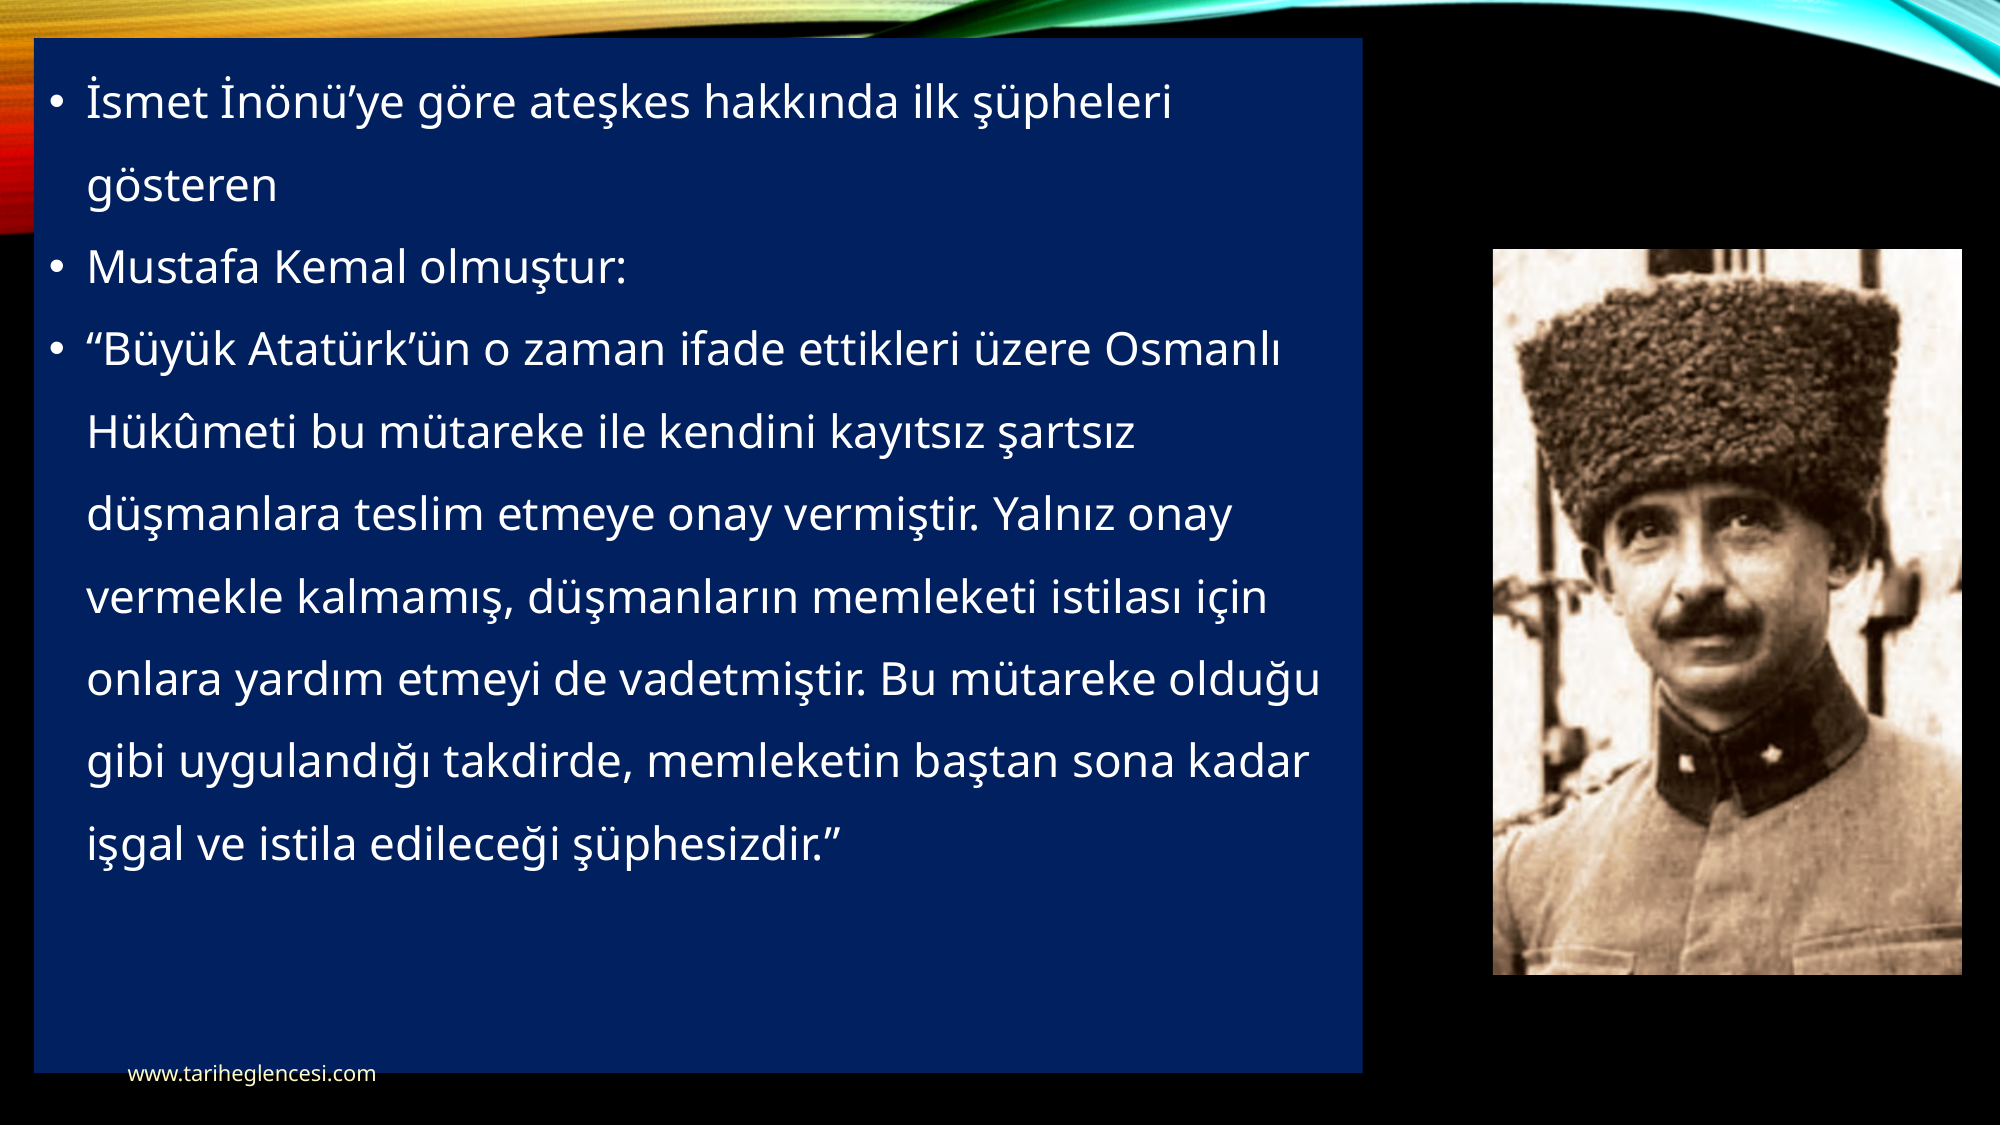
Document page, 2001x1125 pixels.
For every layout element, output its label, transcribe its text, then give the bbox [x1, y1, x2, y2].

picture [1492, 249, 1963, 975]
list İsmet İnönü’ye göre ateşkes hakkında ilk şüpheleri gösteren Mustafa Kemal olmuştur: “Büyük Atatürk’ün o zaman ifade ettikleri üzere Osmanlı Hükûmeti bu mütareke ile kendini kayıtsız şartsız düşmanlara teslim etmeye onay vermiştir. Yalnız onay vermekle kalmamış, düşmanların memleketi istilası için onlara yardım etmeyi de vadetmiştir. Bu mütareke olduğu gibi uygulandığı takdirde, memleketin baştan sona kadar işgal ve istila edileceği şüphesizdir.” [33, 38, 1363, 1074]
footer www.tariheglencesi.com [112, 1042, 1388, 1103]
picture [0, 0, 2000, 237]
